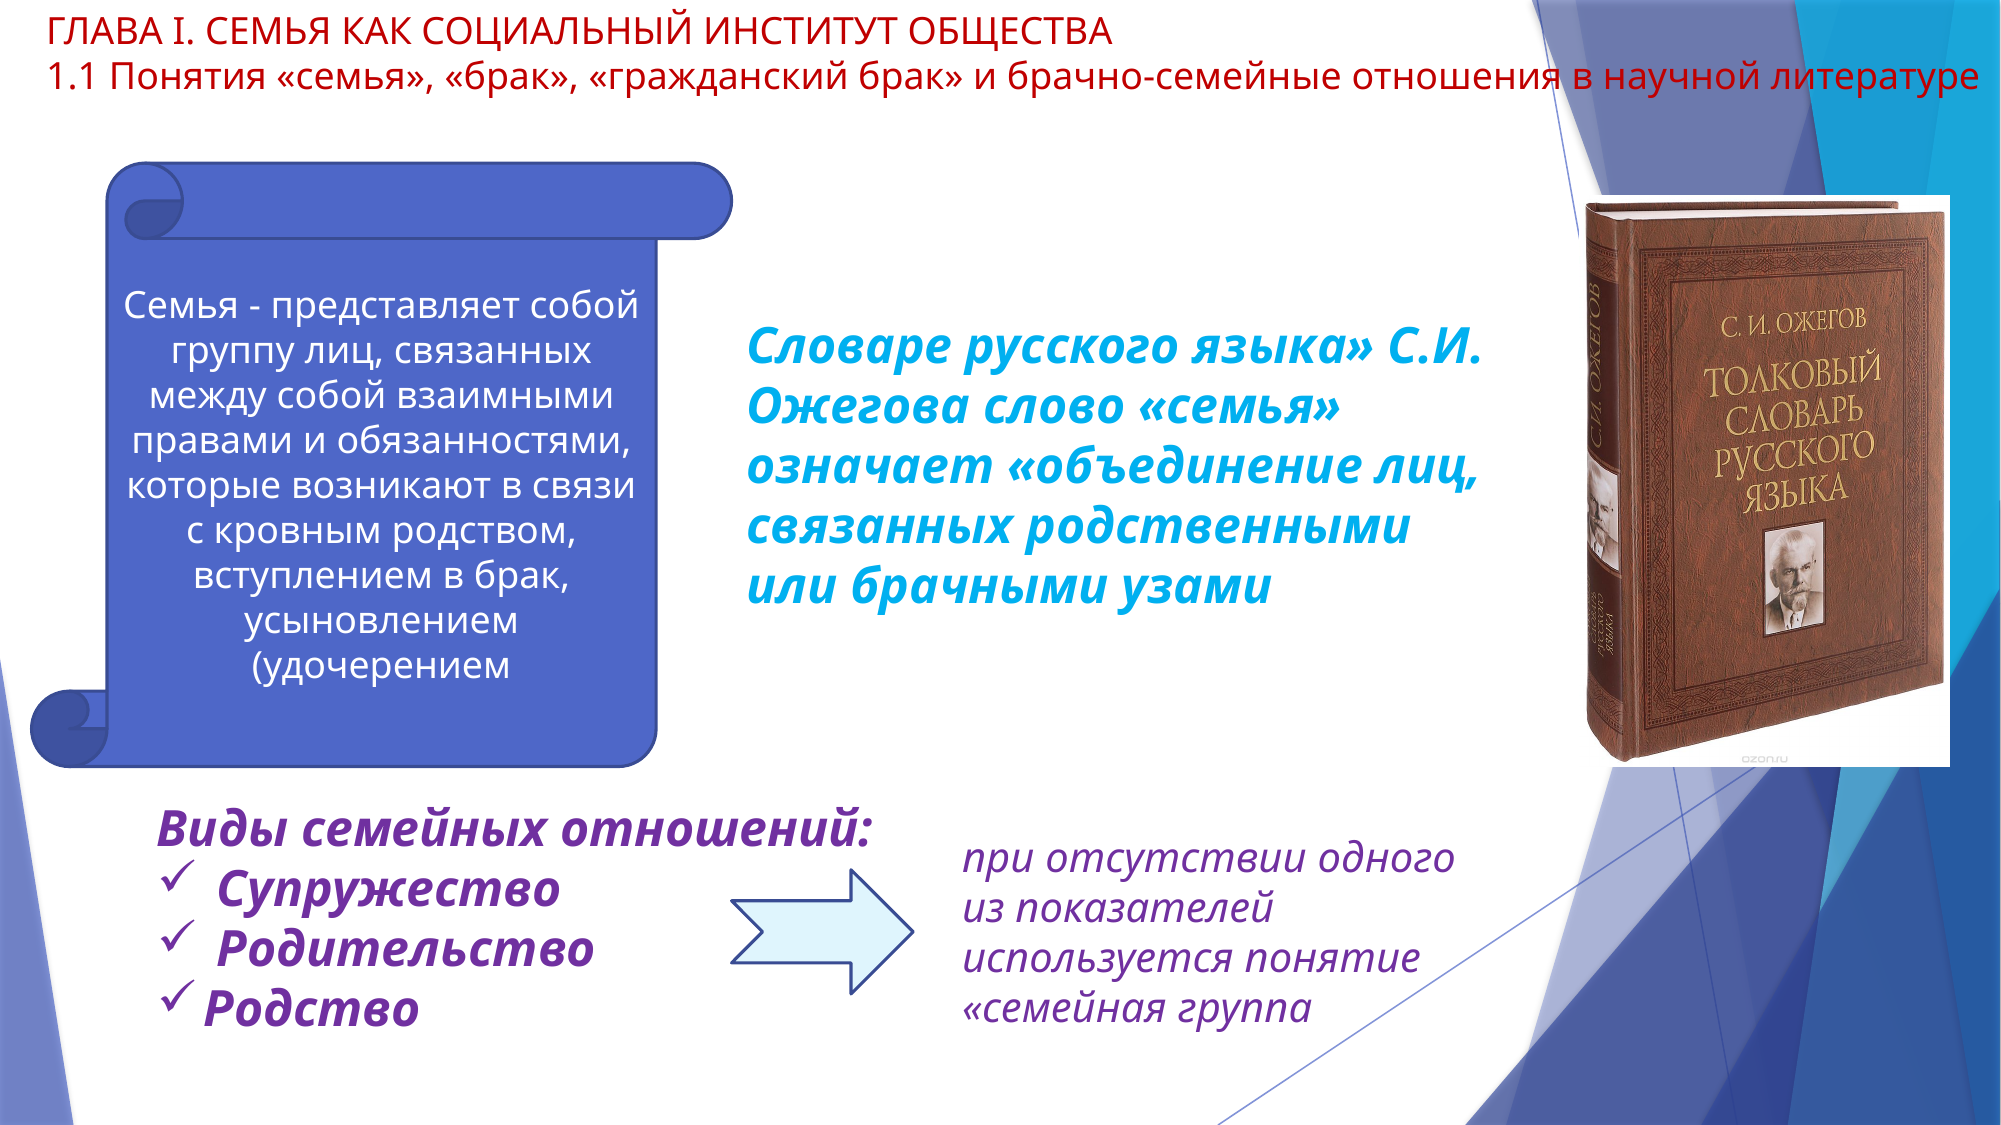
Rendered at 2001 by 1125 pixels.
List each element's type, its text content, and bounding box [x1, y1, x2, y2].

text_box Словаре русского языка» С.И. Ожегова слово «семья» означает «объединение лиц, связанных родственными или брачными узами [731, 305, 1511, 621]
text_box Семья - представляет собой группу лиц, связанных между собой взаимными правами и обязанностями, которые возникают в связи с кровным родством, вступлением в брак, усыновлением (удочерением [29, 161, 734, 769]
text_box Виды семейных отношений: Супружество Родительство Родство [142, 789, 1600, 1044]
text_box [730, 868, 915, 996]
text_box при отсутствии одного из показателей используется понятие «семейная группа [947, 823, 1511, 1039]
text_box ГЛАВА I. СЕМЬЯ КАК СОЦИАЛЬНЫЙ ИНСТИТУТ ОБЩЕСТВА 1.1 Понятия «семья», «брак», «гражданский брак» и брачно-семейные отношения в научной литературе [31, 0, 2000, 105]
picture [1578, 194, 1951, 767]
